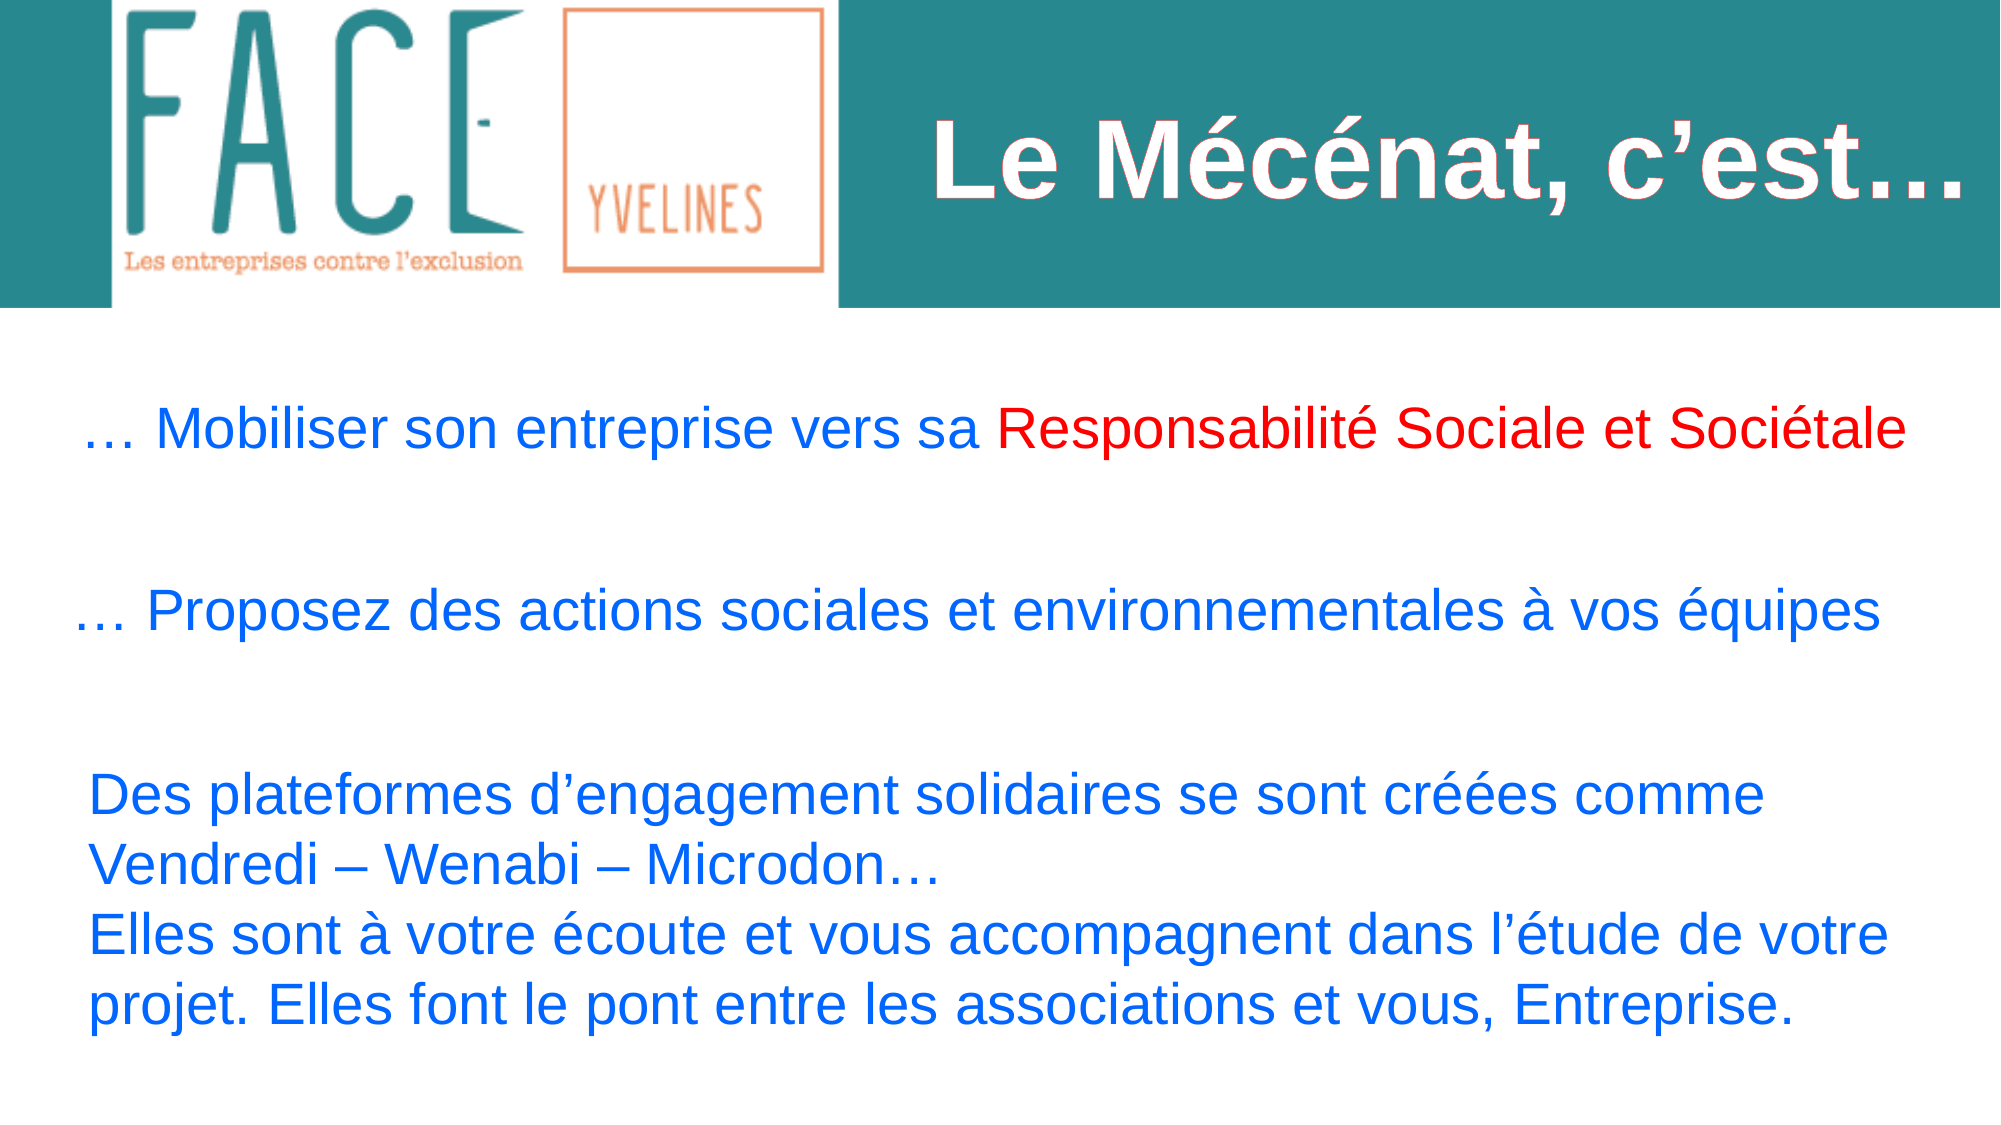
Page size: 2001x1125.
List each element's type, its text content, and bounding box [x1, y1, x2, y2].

text_box Des plateformes d’engagement solidaires se sont créées comme Vendredi – Wenabi – Microdon… Elles sont à votre écoute et vous accompagnent dans l’étude de votre projet. Elles font le pont entre les associations et vous, Entreprise. [74, 748, 1926, 1044]
text_box … Proposez des actions sociales et environnementales à vos équipes [56, 564, 1926, 650]
picture [0, 0, 2000, 309]
text_box … Mobiliser son entreprise vers sa Responsabilité Sociale et Sociétale [66, 382, 1925, 468]
